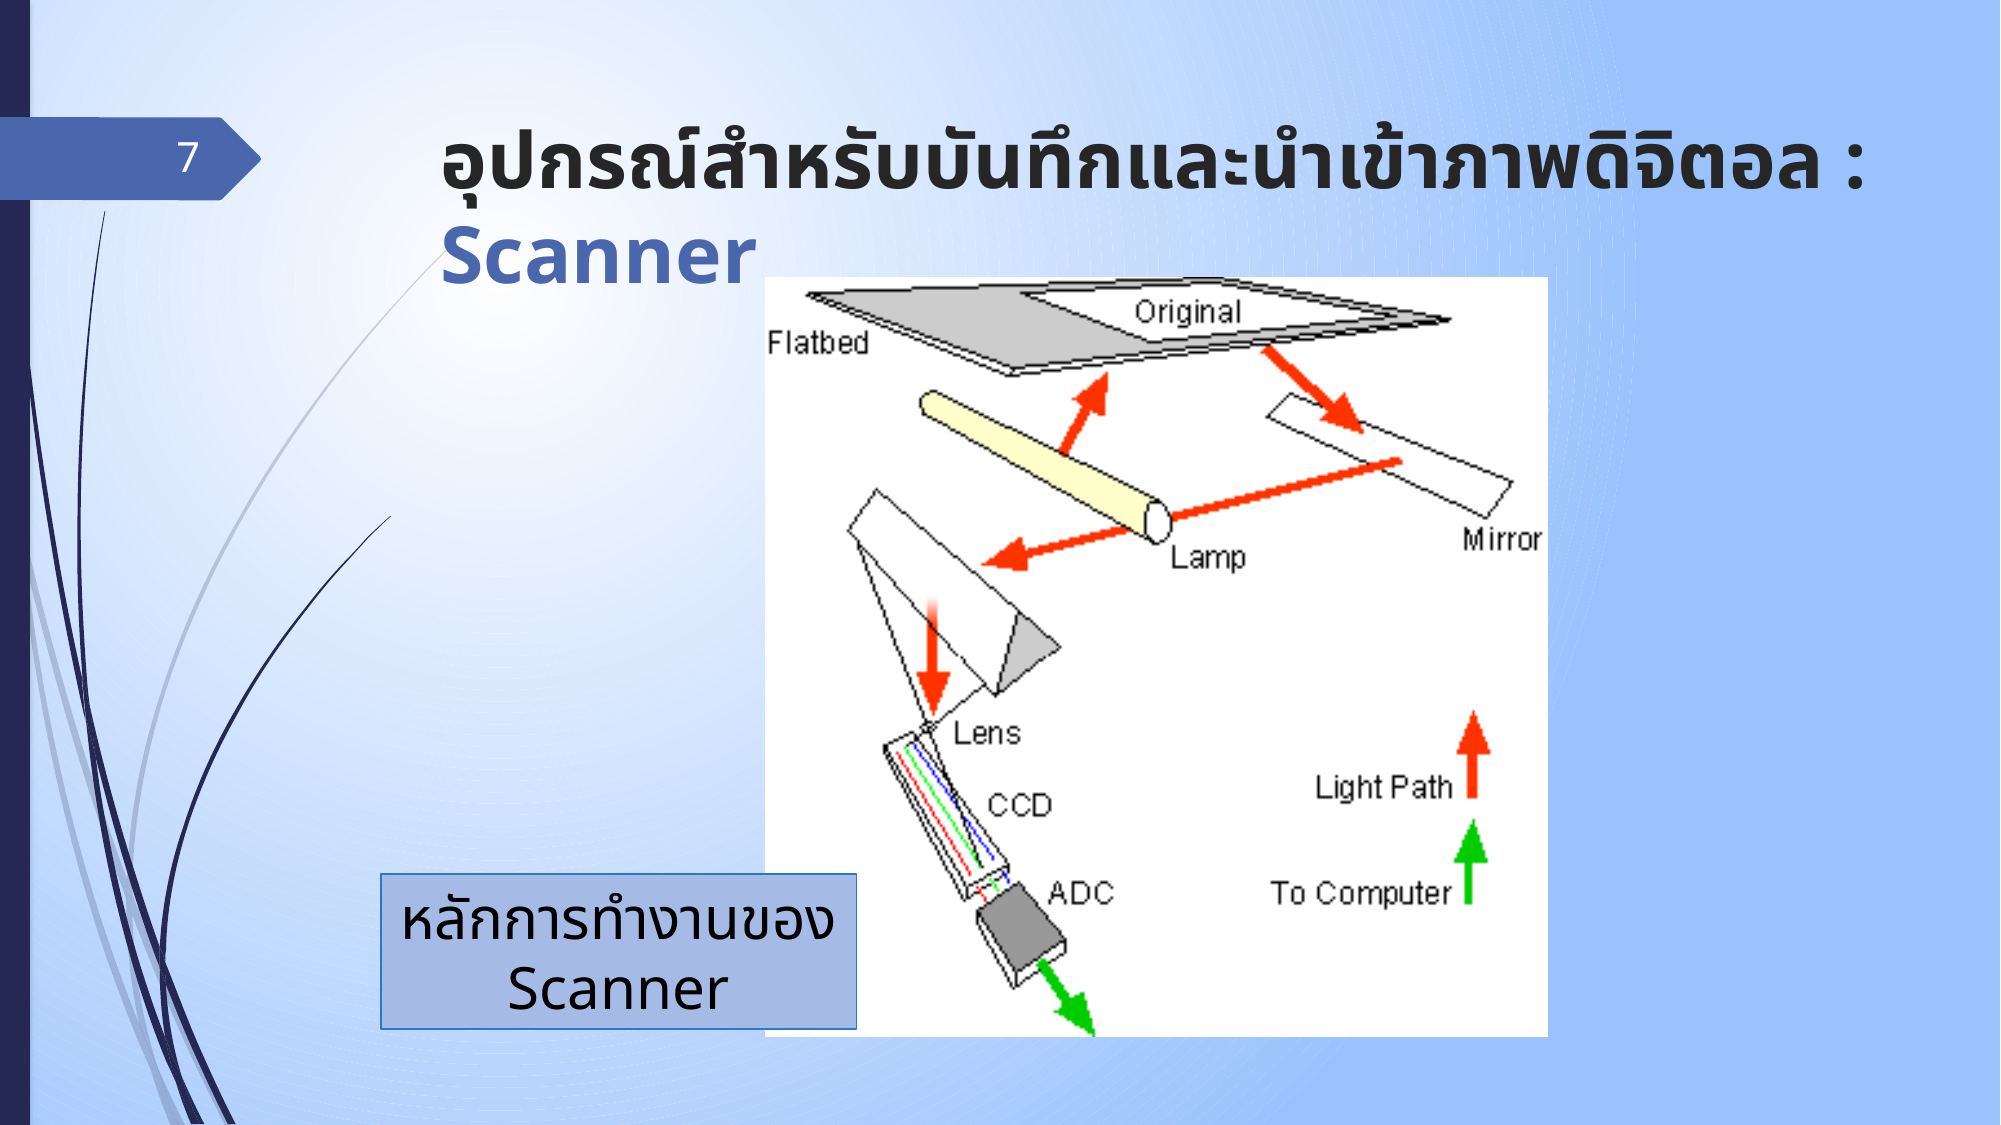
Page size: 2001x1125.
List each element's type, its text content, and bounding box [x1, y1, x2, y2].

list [764, 277, 1548, 1038]
title อุปกรณ์สำหรับบันทึกและนำเข้าภาพดิจิตอล : Scanner [425, 102, 1888, 313]
slide_number 7 [87, 129, 216, 190]
text_box หลักการทำงานของ Scanner [380, 873, 760, 1030]
